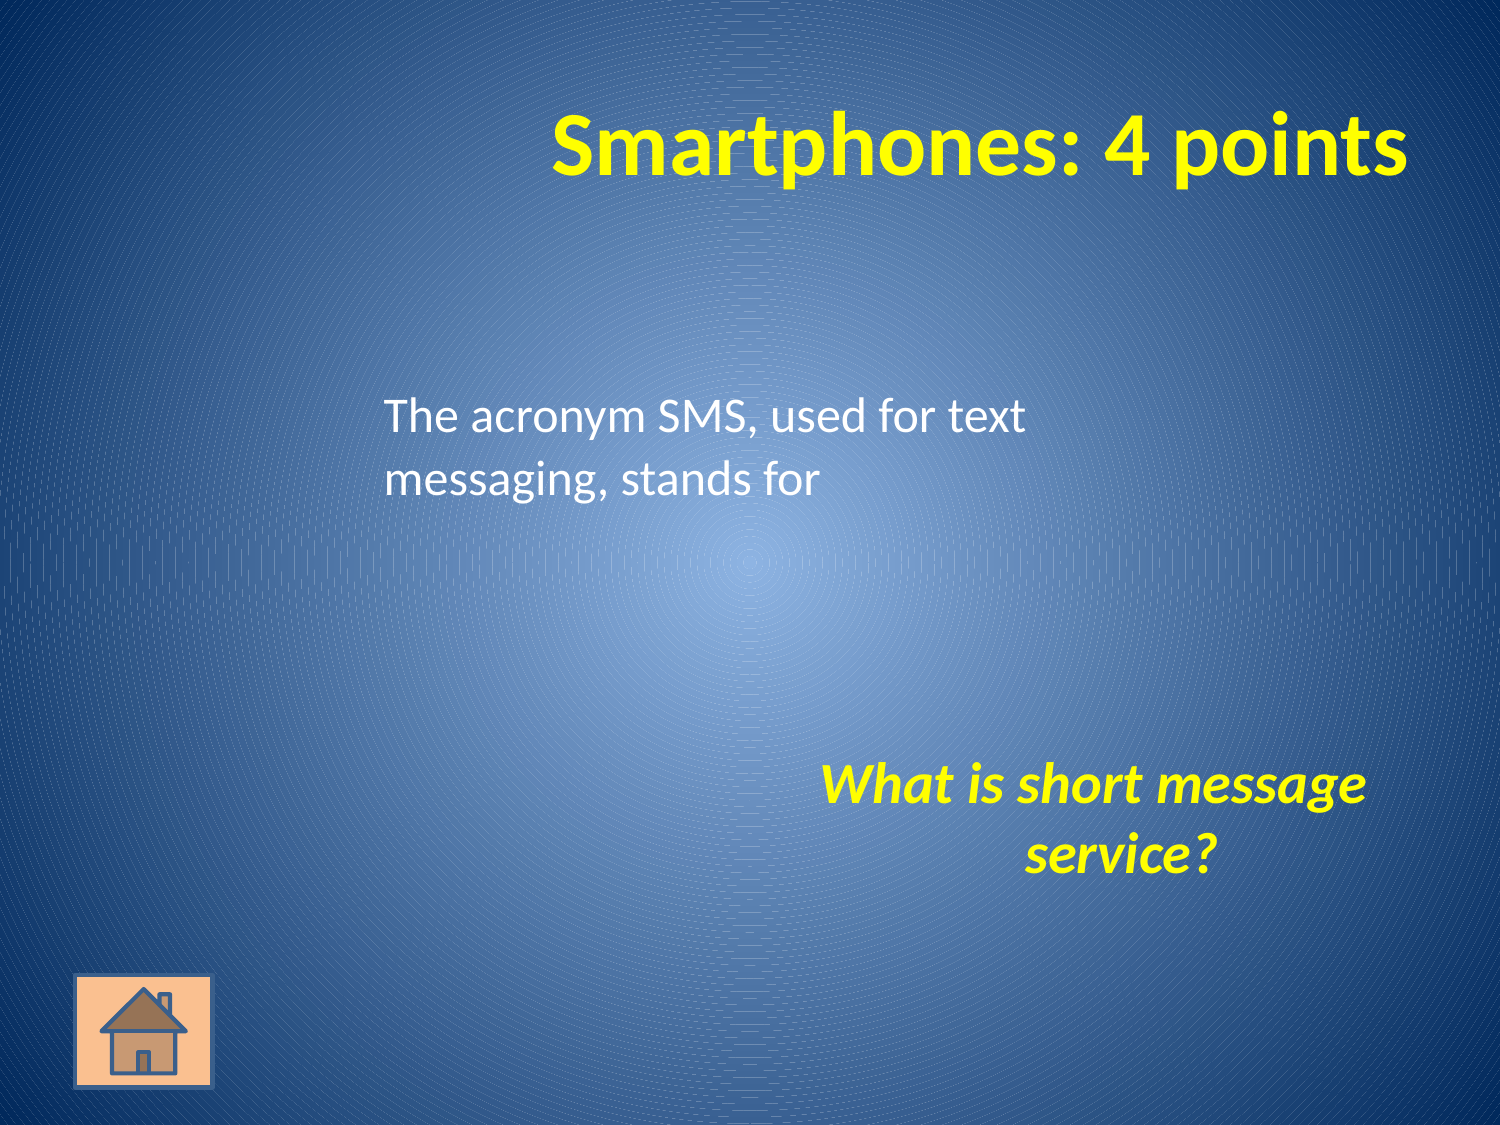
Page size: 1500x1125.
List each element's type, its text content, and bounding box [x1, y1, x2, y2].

text_box [73, 973, 215, 1090]
title Smartphones: 4 points [75, 45, 1425, 233]
list The acronym SMS, used for text messaging, stands for [312, 275, 1100, 700]
list What is short message service? [762, 737, 1425, 1005]
